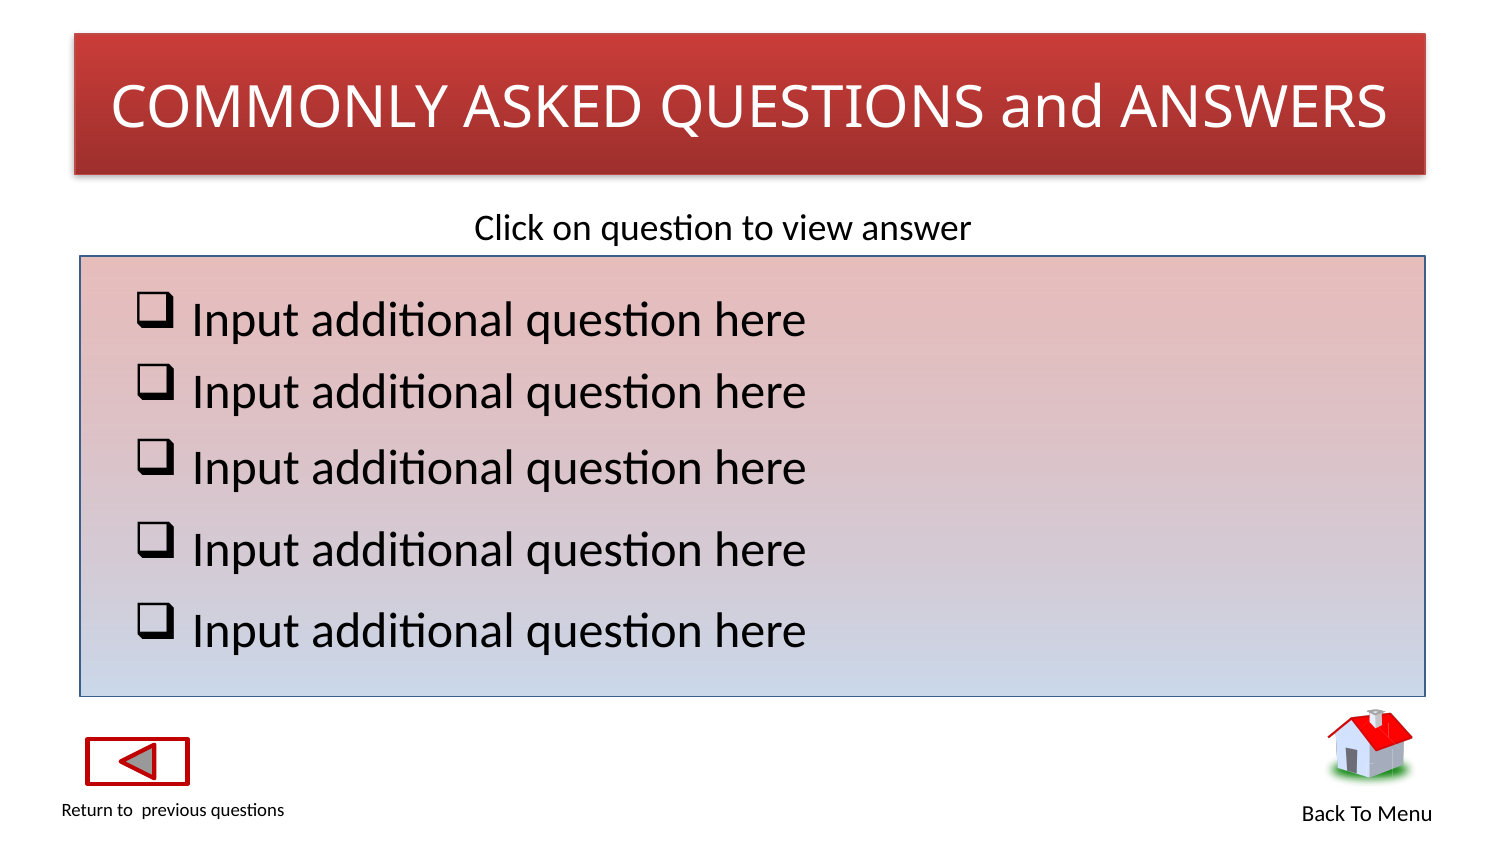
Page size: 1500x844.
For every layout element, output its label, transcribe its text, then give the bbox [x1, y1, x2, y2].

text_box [1286, 709, 1454, 836]
text_box Input additional question here [118, 350, 1407, 426]
text_box Input additional question here [118, 426, 1407, 502]
text_box Input additional question here [118, 279, 1406, 350]
text_box Click on question to view answer [459, 195, 1060, 255]
text_box [78, 254, 1427, 699]
text_box Input additional question here [118, 508, 1407, 584]
title COMMONLY ASKED QUESTIONS and ANSWERS [74, 33, 1426, 175]
text_box Input additional question here [118, 590, 1407, 666]
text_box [46, 738, 323, 829]
